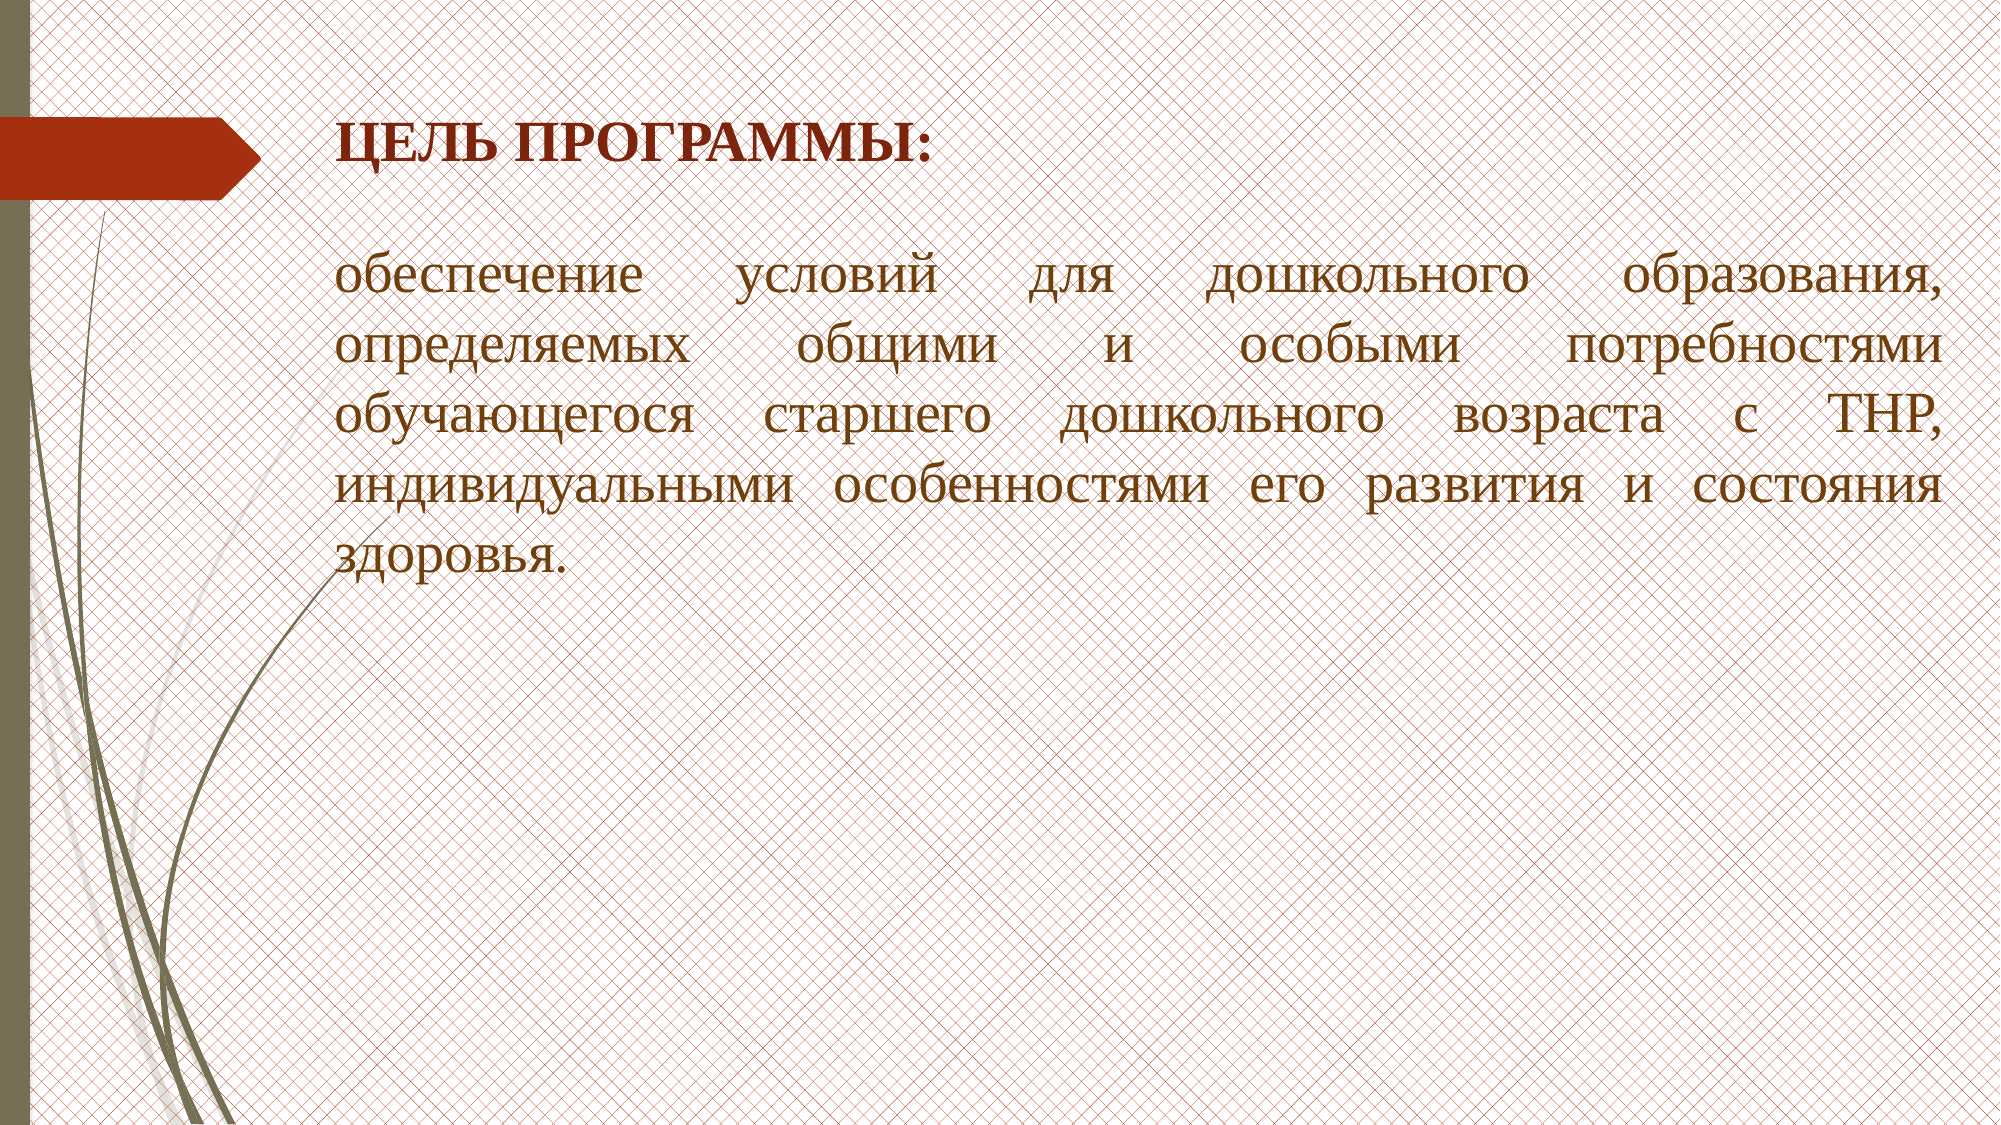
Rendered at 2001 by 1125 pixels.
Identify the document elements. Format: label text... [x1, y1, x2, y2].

title Цель Программы: [320, 102, 1888, 226]
text_box обеспечение условий для дошкольного образования, определяемых общими и особыми потребностями обучающегося старшего дошкольного возраста с ТНР, индивидуальными особенностями его развития и состояния здоровья. [319, 226, 1960, 592]
